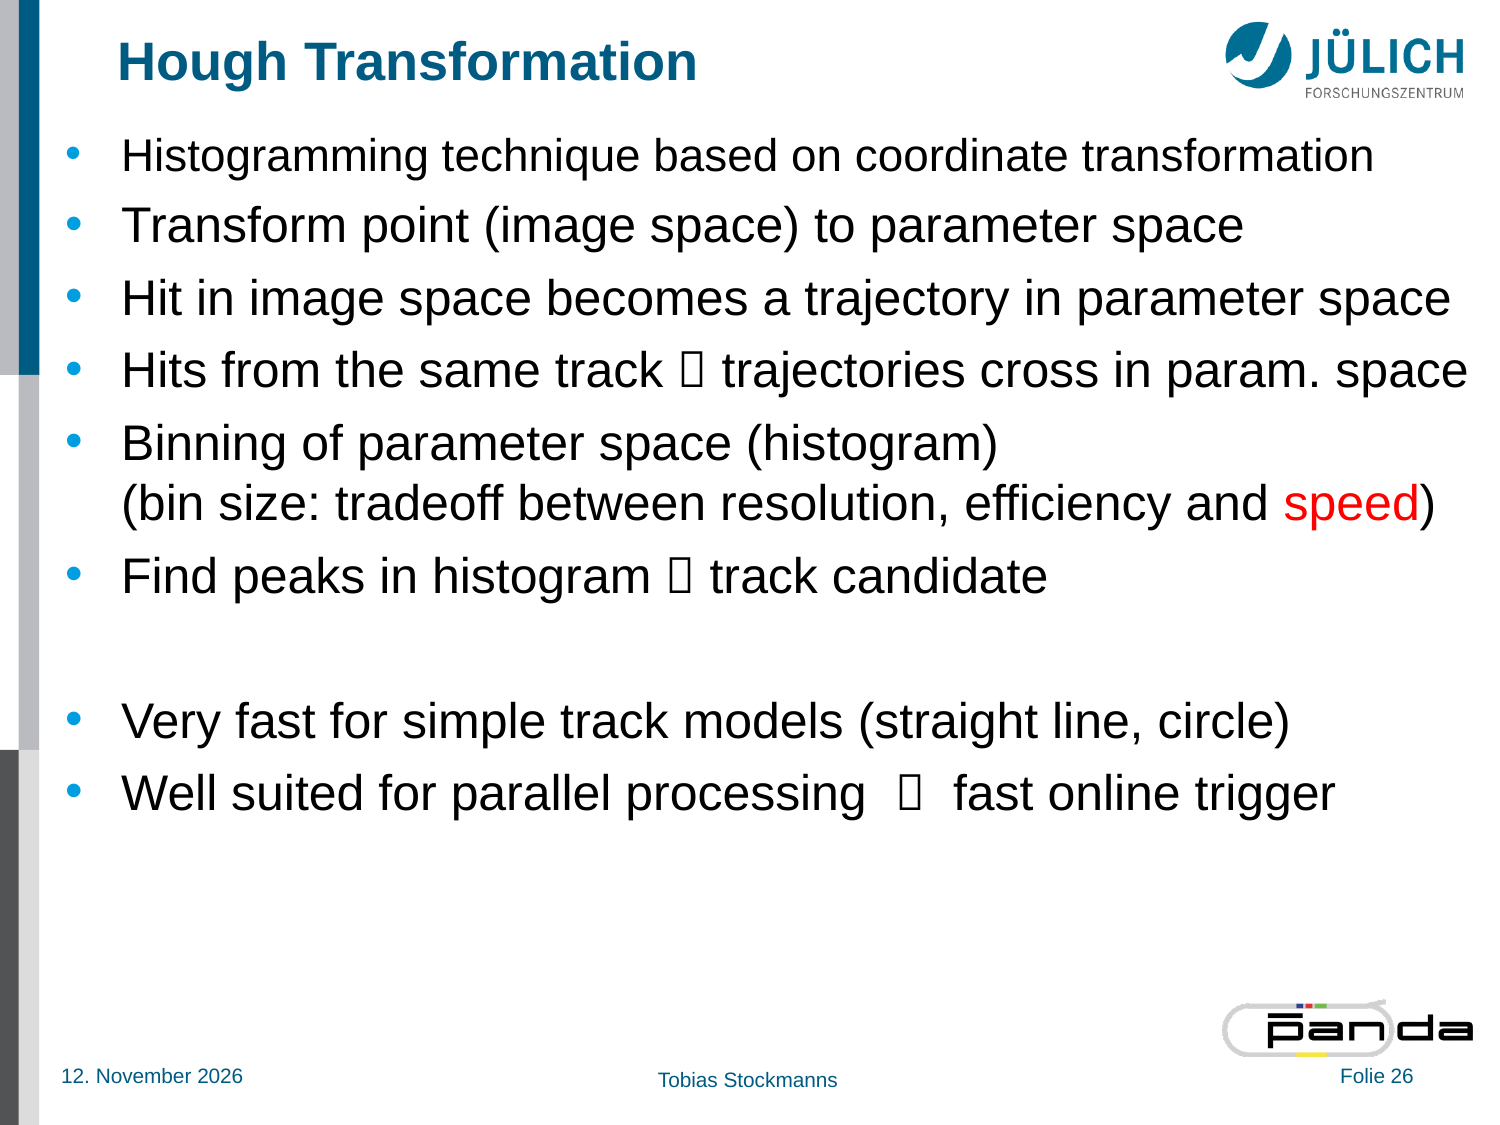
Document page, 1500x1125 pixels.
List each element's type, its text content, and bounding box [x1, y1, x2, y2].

title Hough Transformation [116, 11, 1208, 106]
picture [1224, 20, 1463, 98]
list Histogramming technique based on coordinate transformation Transform point (image space) to parameter space Hit in image space becomes a trajectory in parameter space Hits from the same track  trajectories cross in param. space Binning of parameter space (histogram) (bin size: tradeoff between resolution, efficiency and speed) Find peaks in histogram  track candidate Very fast for simple track models (straight line, circle) Well suited for parallel processing  fast online trigger [64, 125, 1500, 1059]
